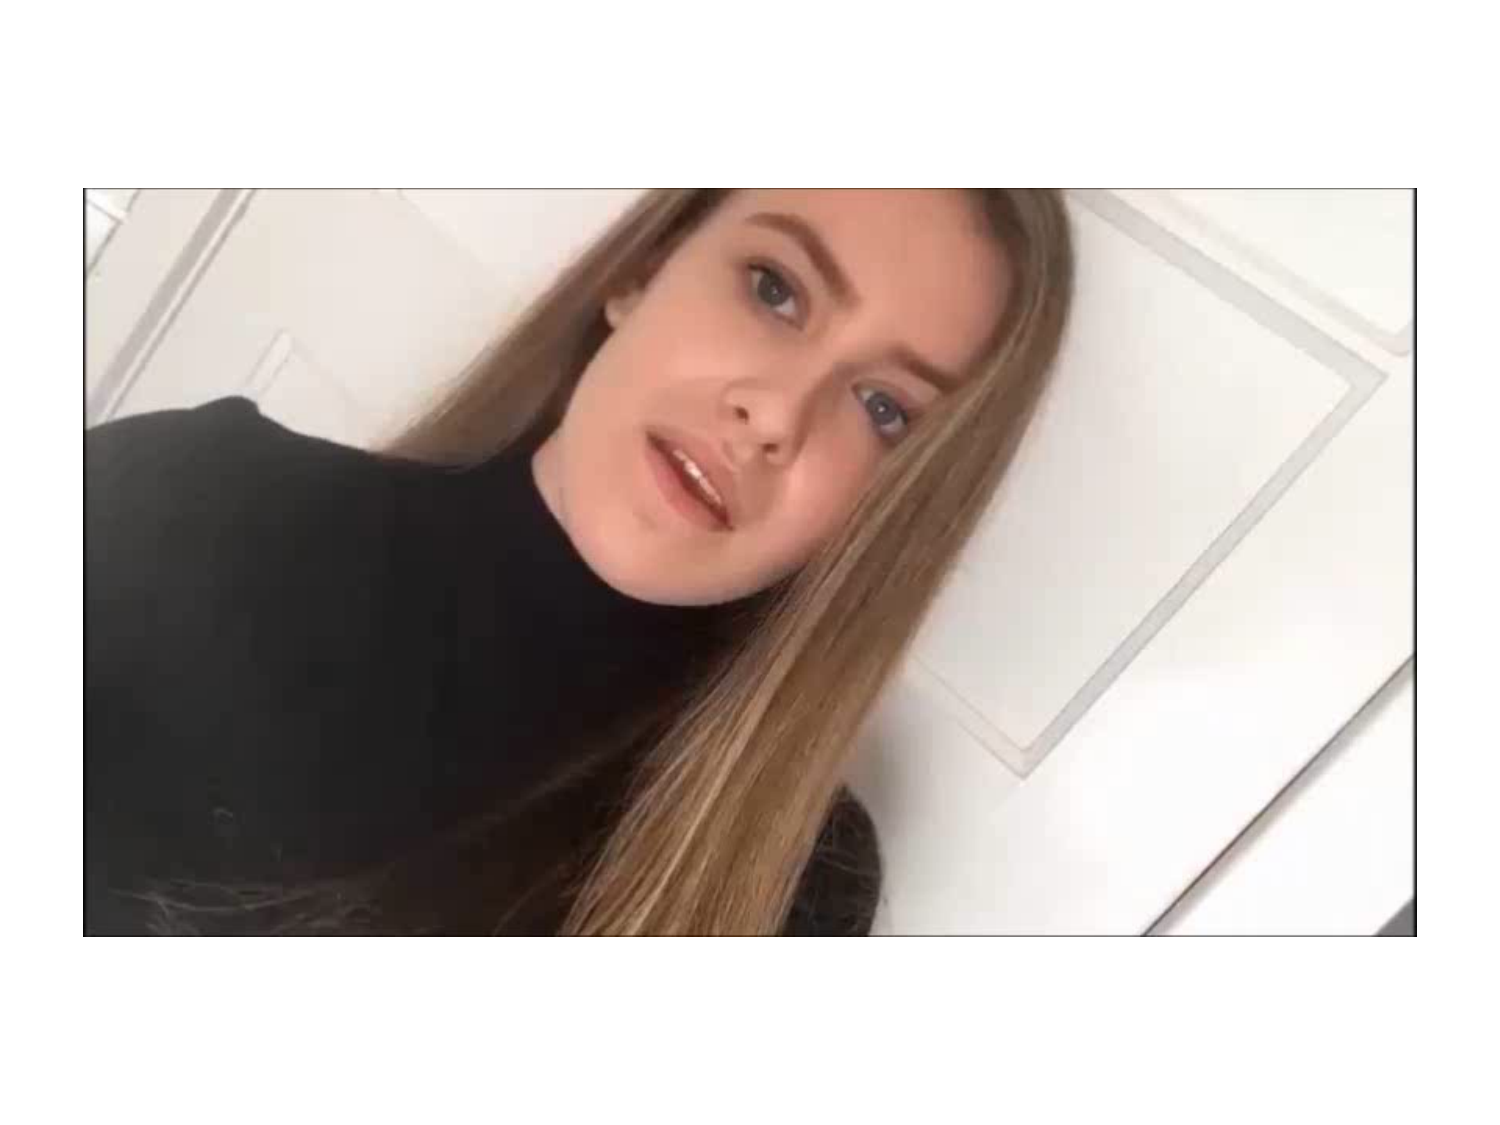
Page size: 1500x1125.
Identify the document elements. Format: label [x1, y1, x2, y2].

text_box [82, 187, 1418, 938]
